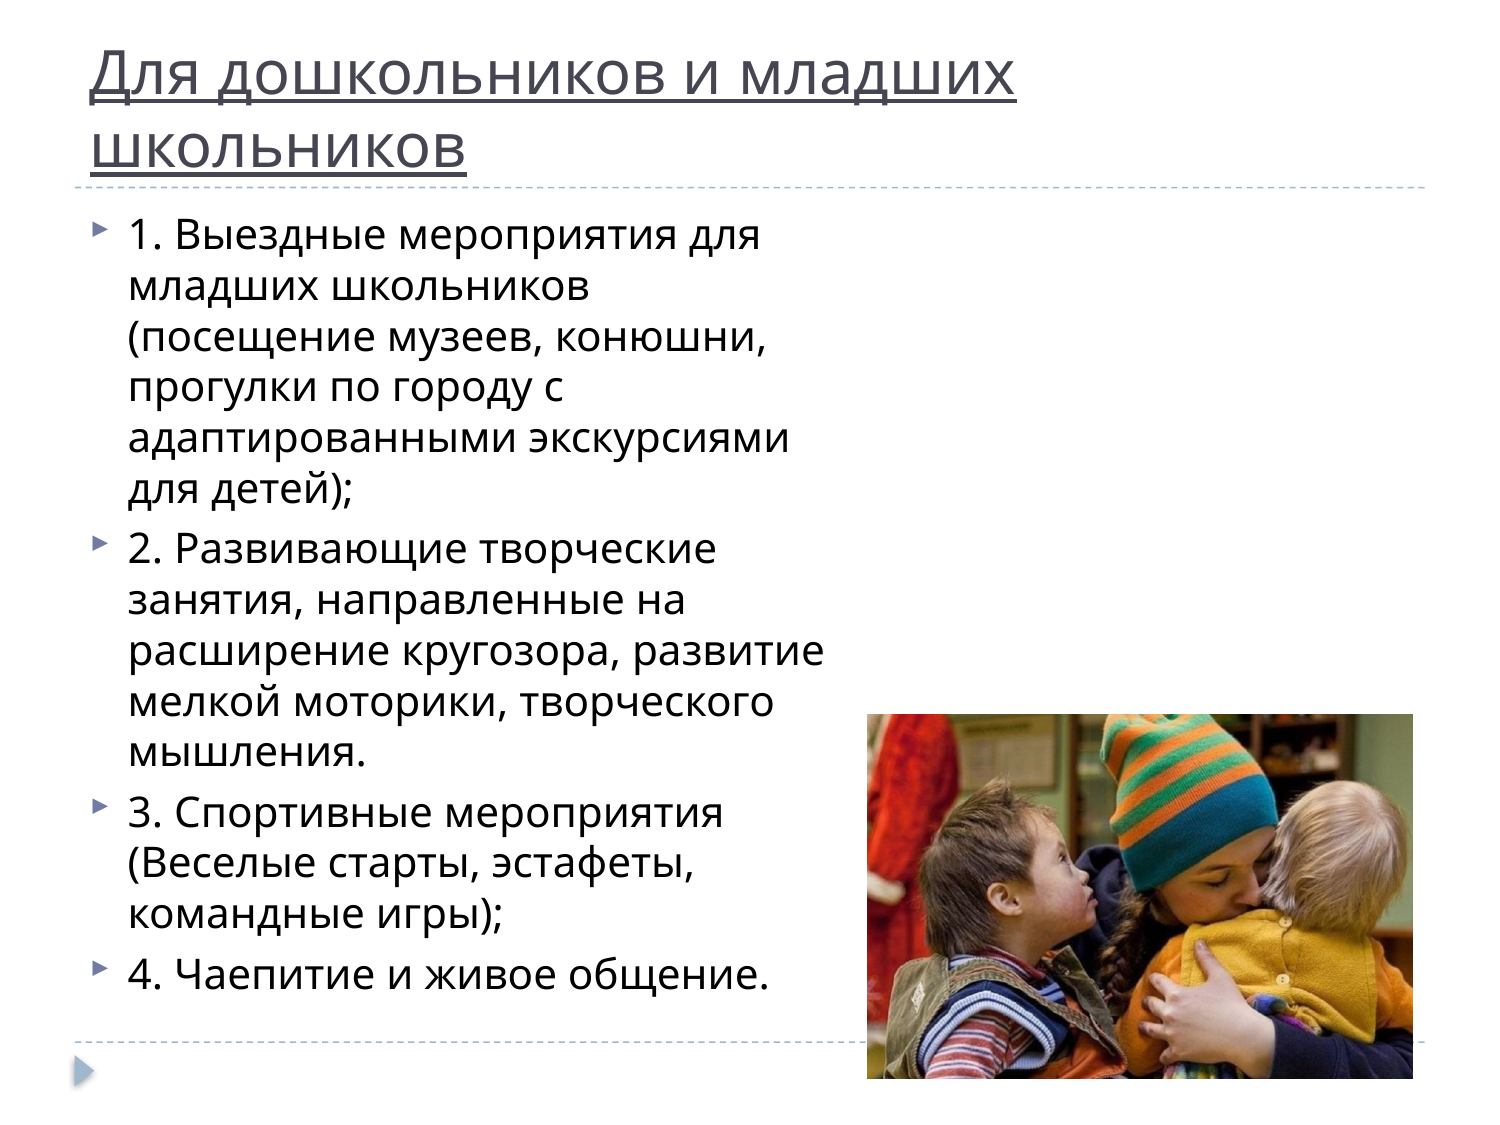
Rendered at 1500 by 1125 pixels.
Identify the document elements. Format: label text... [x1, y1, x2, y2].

title Для дошкольников и младших школьников [75, 24, 1425, 188]
list 1. Выездные мероприятия для младших школьников (посещение музеев, конюшни, прогулки по городу с адаптированными экскурсиями для детей); 2. Развивающие творческие занятия, направленные на расширение кругозора, развитие мелкой моторики, творческого мышления. 3. Спортивные мероприятия (Веселые старты, эстафеты, командные игры); 4. Чаепитие и живое общение. [75, 200, 856, 1010]
picture [866, 714, 1413, 1079]
